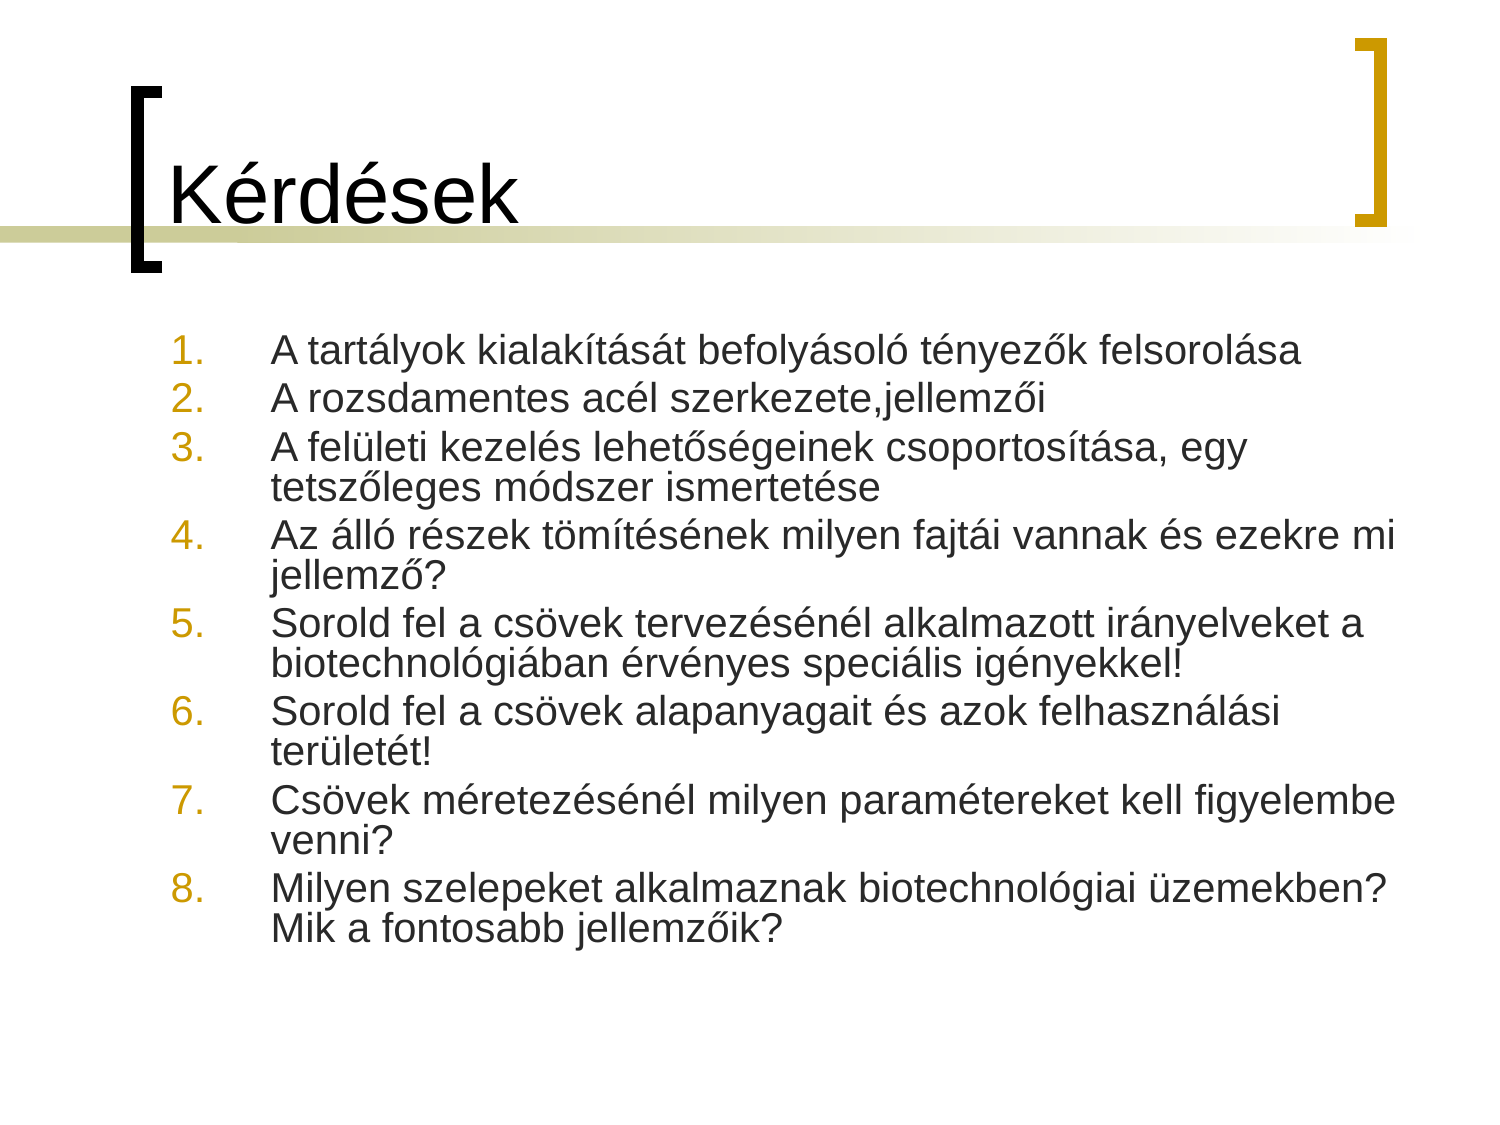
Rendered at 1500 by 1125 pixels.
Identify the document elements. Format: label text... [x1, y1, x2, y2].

list A tartályok kialakítását befolyásoló tényezők felsorolása A rozsdamentes acél szerkezete,jellemzői A felületi kezelés lehetőségeinek csoportosítása, egy tetszőleges módszer ismertetése Az álló részek tömítésének milyen fajtái vannak és ezekre mi jellemző? Sorold fel a csövek tervezésénél alkalmazott irányelveket a biotechnológiában érvényes speciális igényekkel! Sorold fel a csövek alapanyagait és azok felhasználási területét! Csövek méretezésénél milyen paramétereket kell figyelembe venni? Milyen szelepeket alkalmaznak biotechnológiai üzemekben? Mik a fontosabb jellemzőik? [155, 324, 1413, 1000]
title Kérdések [152, 15, 1328, 248]
